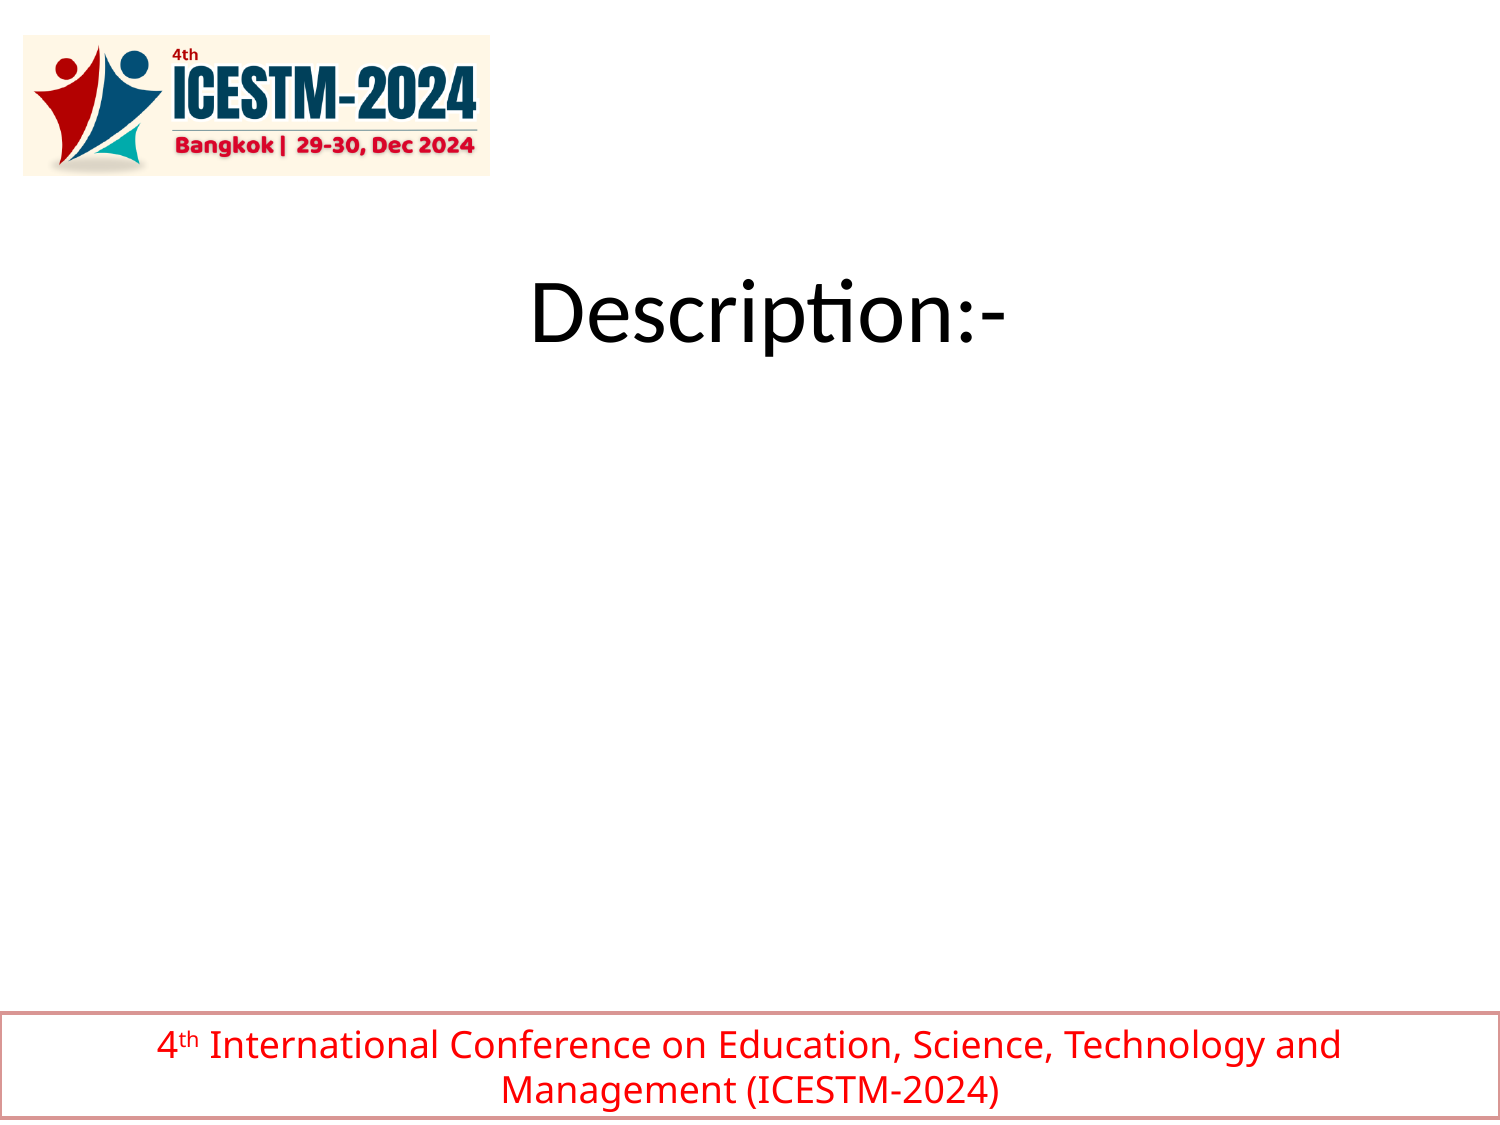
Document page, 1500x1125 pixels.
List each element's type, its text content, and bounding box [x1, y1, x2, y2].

text_box 4th International Conference on Education, Science, Technology and Management (ICESTM-2024) [0, 1011, 1500, 1120]
title Description:- [112, 224, 1425, 388]
picture [23, 34, 490, 176]
